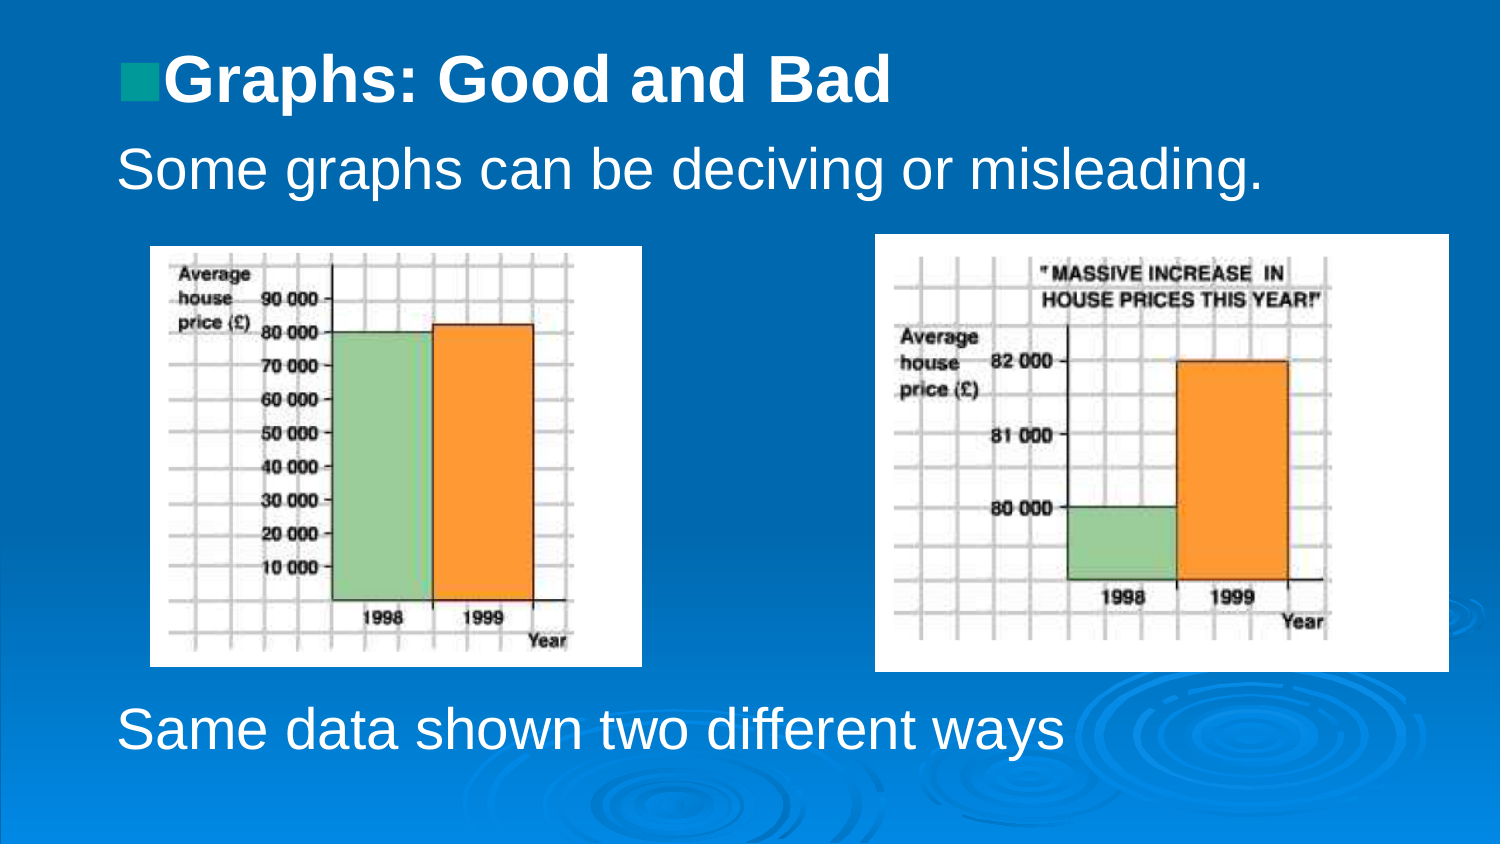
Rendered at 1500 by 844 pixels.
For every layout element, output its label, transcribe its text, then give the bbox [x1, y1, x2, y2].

picture [149, 246, 642, 668]
picture [874, 234, 1449, 673]
list Some graphs can be deciving or misleading. Same data shown two different ways [101, 124, 1312, 554]
text_box Graphs: Good and Bad [101, 28, 1312, 112]
